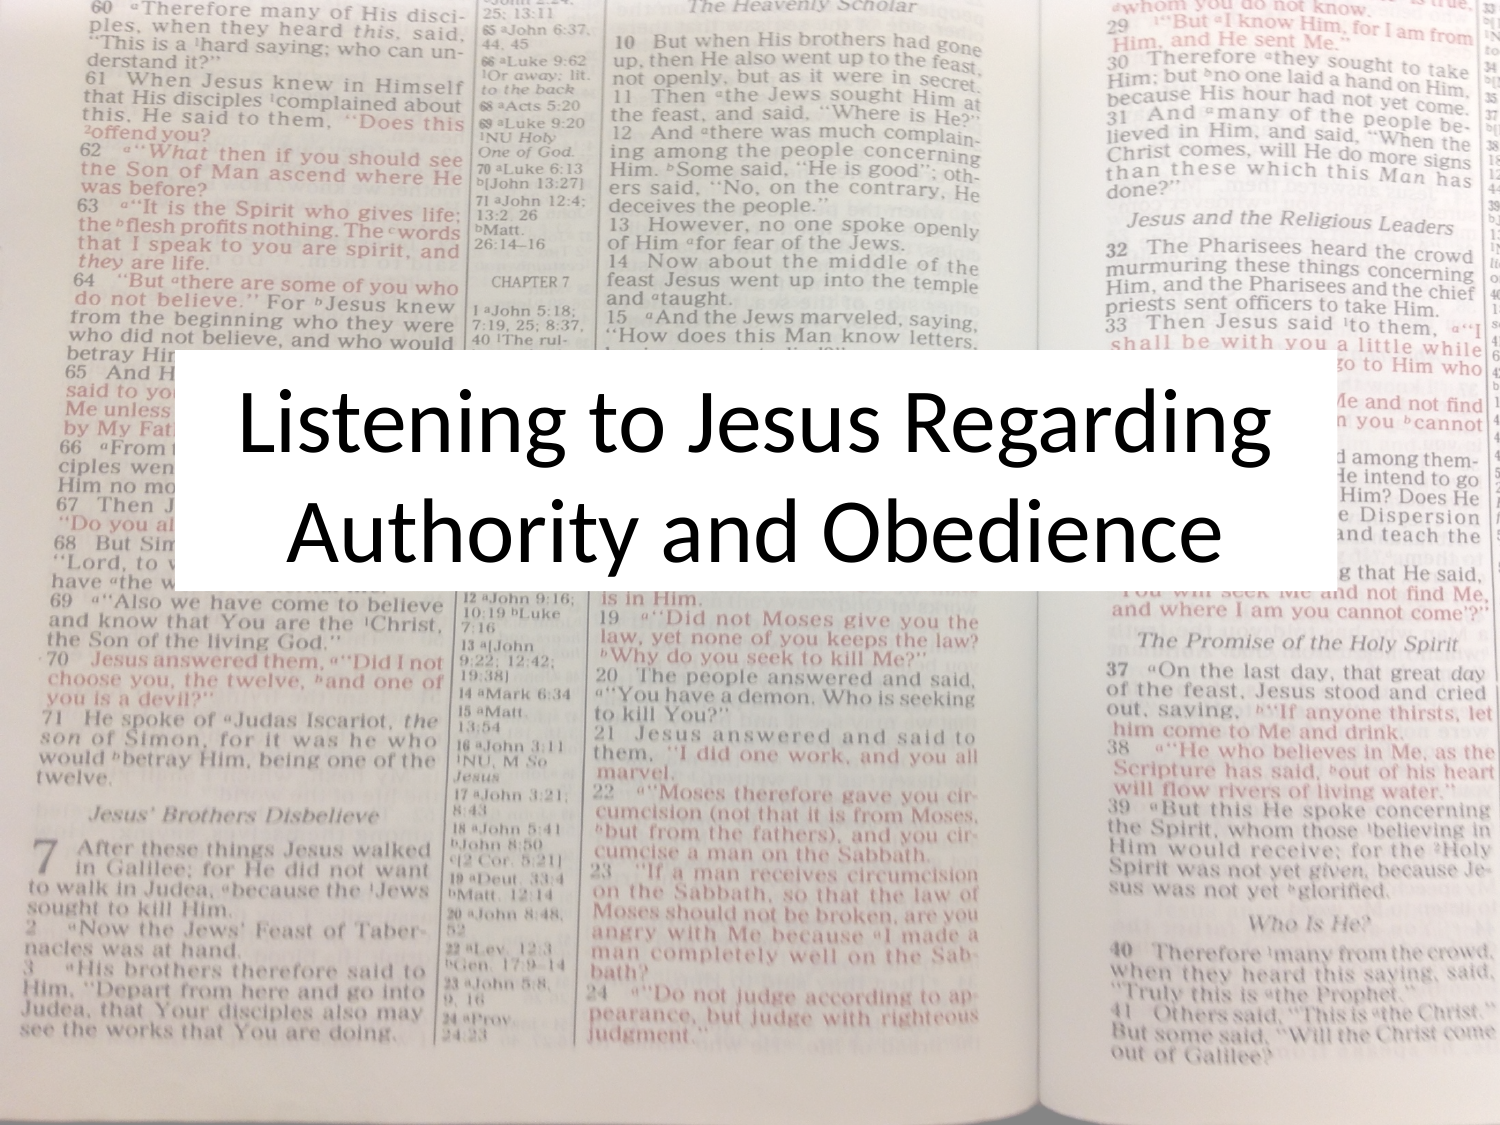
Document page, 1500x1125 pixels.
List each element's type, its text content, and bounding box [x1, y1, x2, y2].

title Listening to Jesus Regarding Authority and Obedience [174, 350, 1338, 592]
